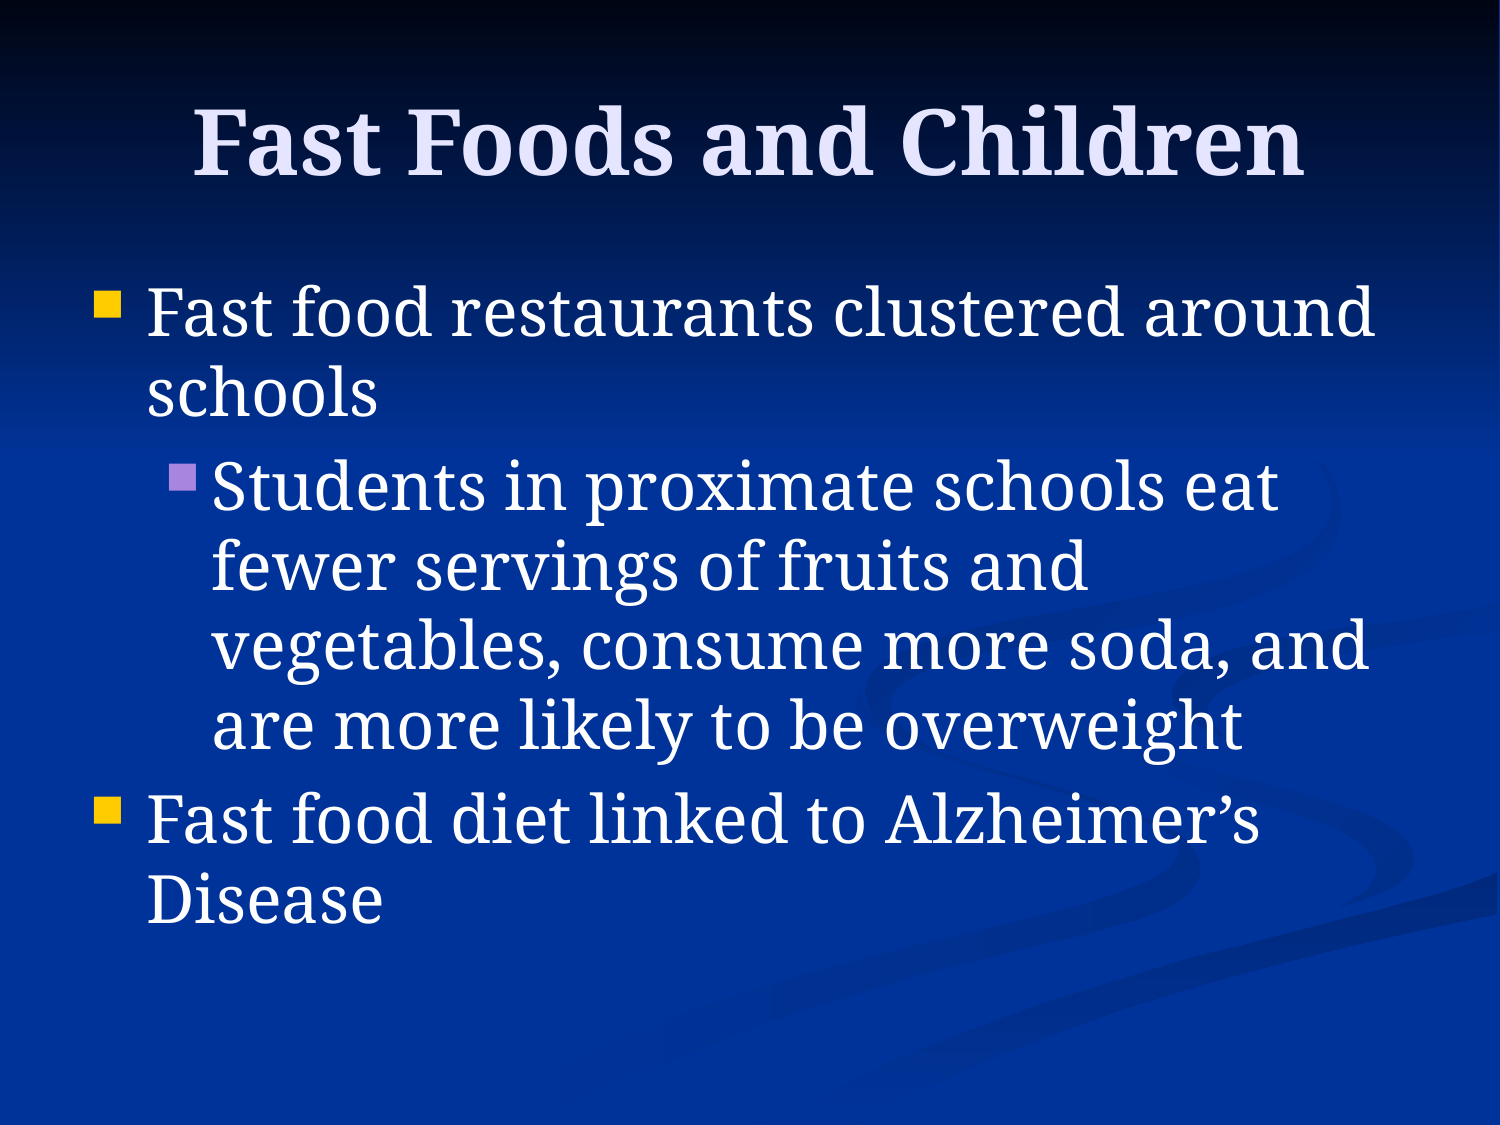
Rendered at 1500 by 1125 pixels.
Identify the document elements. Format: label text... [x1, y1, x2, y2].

title Fast Foods and Children [74, 44, 1426, 233]
list Fast food restaurants clustered around schools Students in proximate schools eat fewer servings of fruits and vegetables, consume more soda, and are more likely to be overweight Fast food diet linked to Alzheimer’s Disease [74, 262, 1426, 1006]
